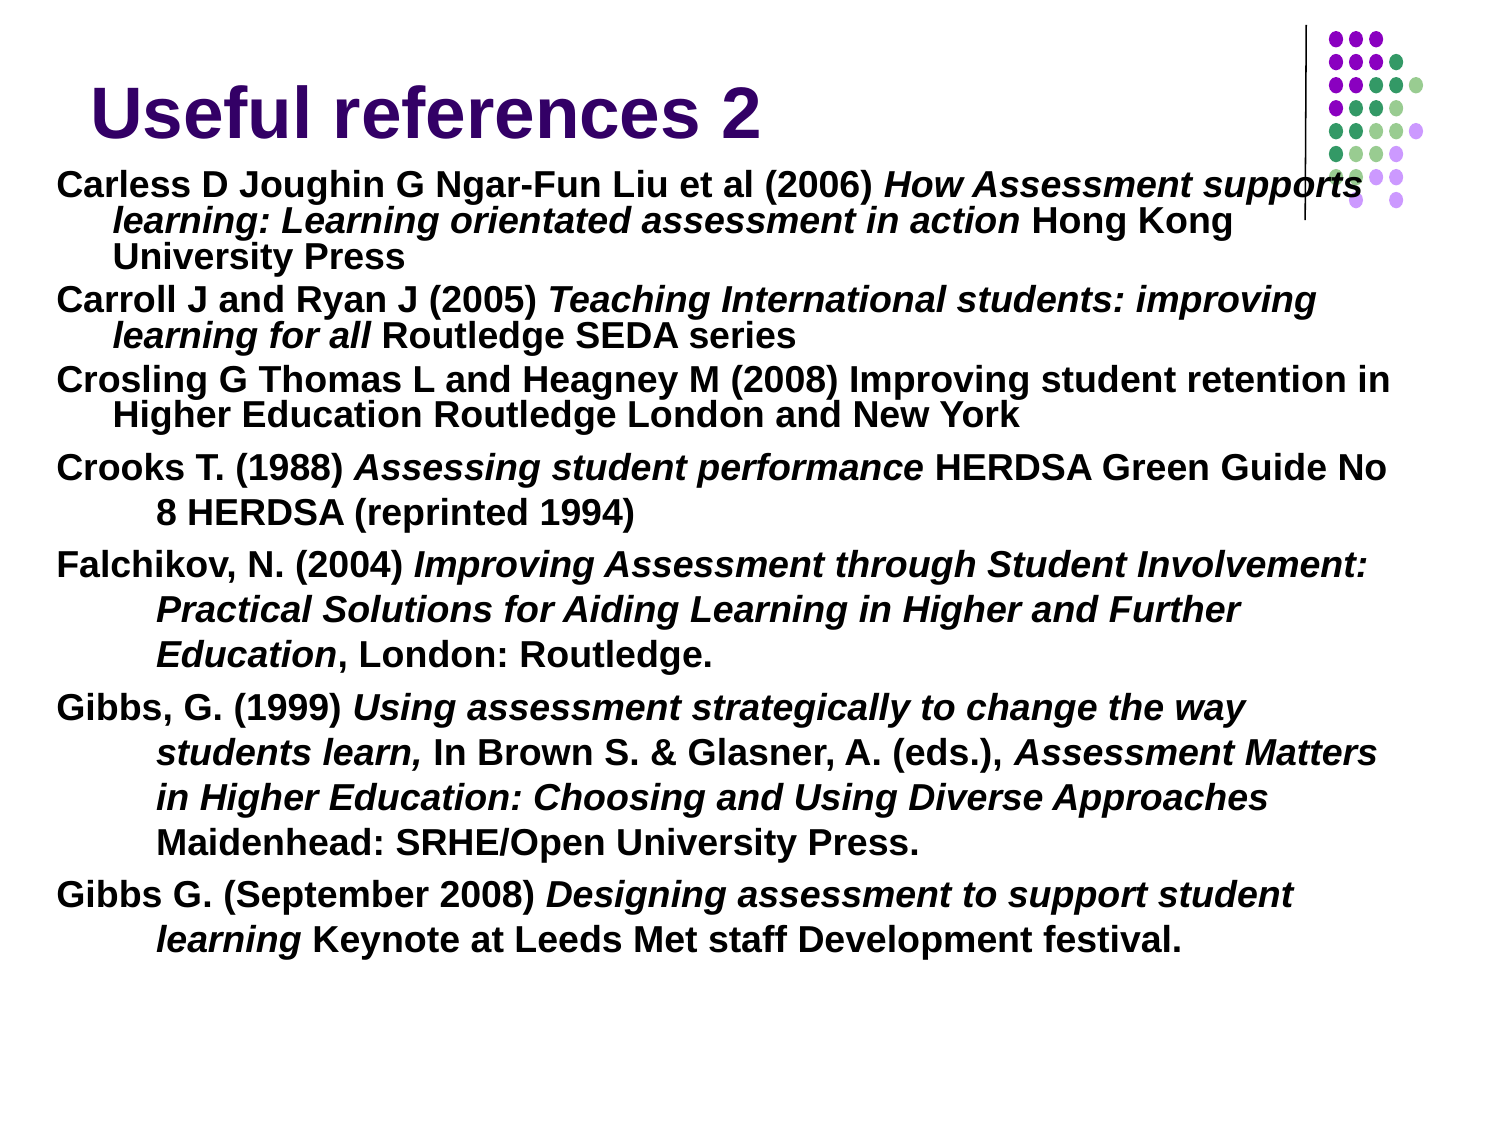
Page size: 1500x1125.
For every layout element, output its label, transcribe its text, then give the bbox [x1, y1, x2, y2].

list Carless D Joughin G Ngar-Fun Liu et al (2006) How Assessment supports learning: Learning orientated assessment in action Hong Kong University Press Carroll J and Ryan J (2005) Teaching International students: improving learning for all Routledge SEDA series Crosling G Thomas L and Heagney M (2008) Improving student retention in Higher Education Routledge London and New York Crooks T. (1988) Assessing student performance HERDSA Green Guide No 8 HERDSA (reprinted 1994) Falchikov, N. (2004) Improving Assessment through Student Involvement: Practical Solutions for Aiding Learning in Higher and Further Education, London: Routledge. Gibbs, G. (1999) Using assessment strategically to change the way students learn, In Brown S. & Glasner, A. (eds.), Assessment Matters in Higher Education: Choosing and Using Diverse Approaches Maidenhead: SRHE/Open University Press. Gibbs G. (September 2008) Designing assessment to support student learning Keynote at Leeds Met staff Development festival. [40, 160, 1424, 1018]
title Useful references 2 [74, 66, 1313, 160]
